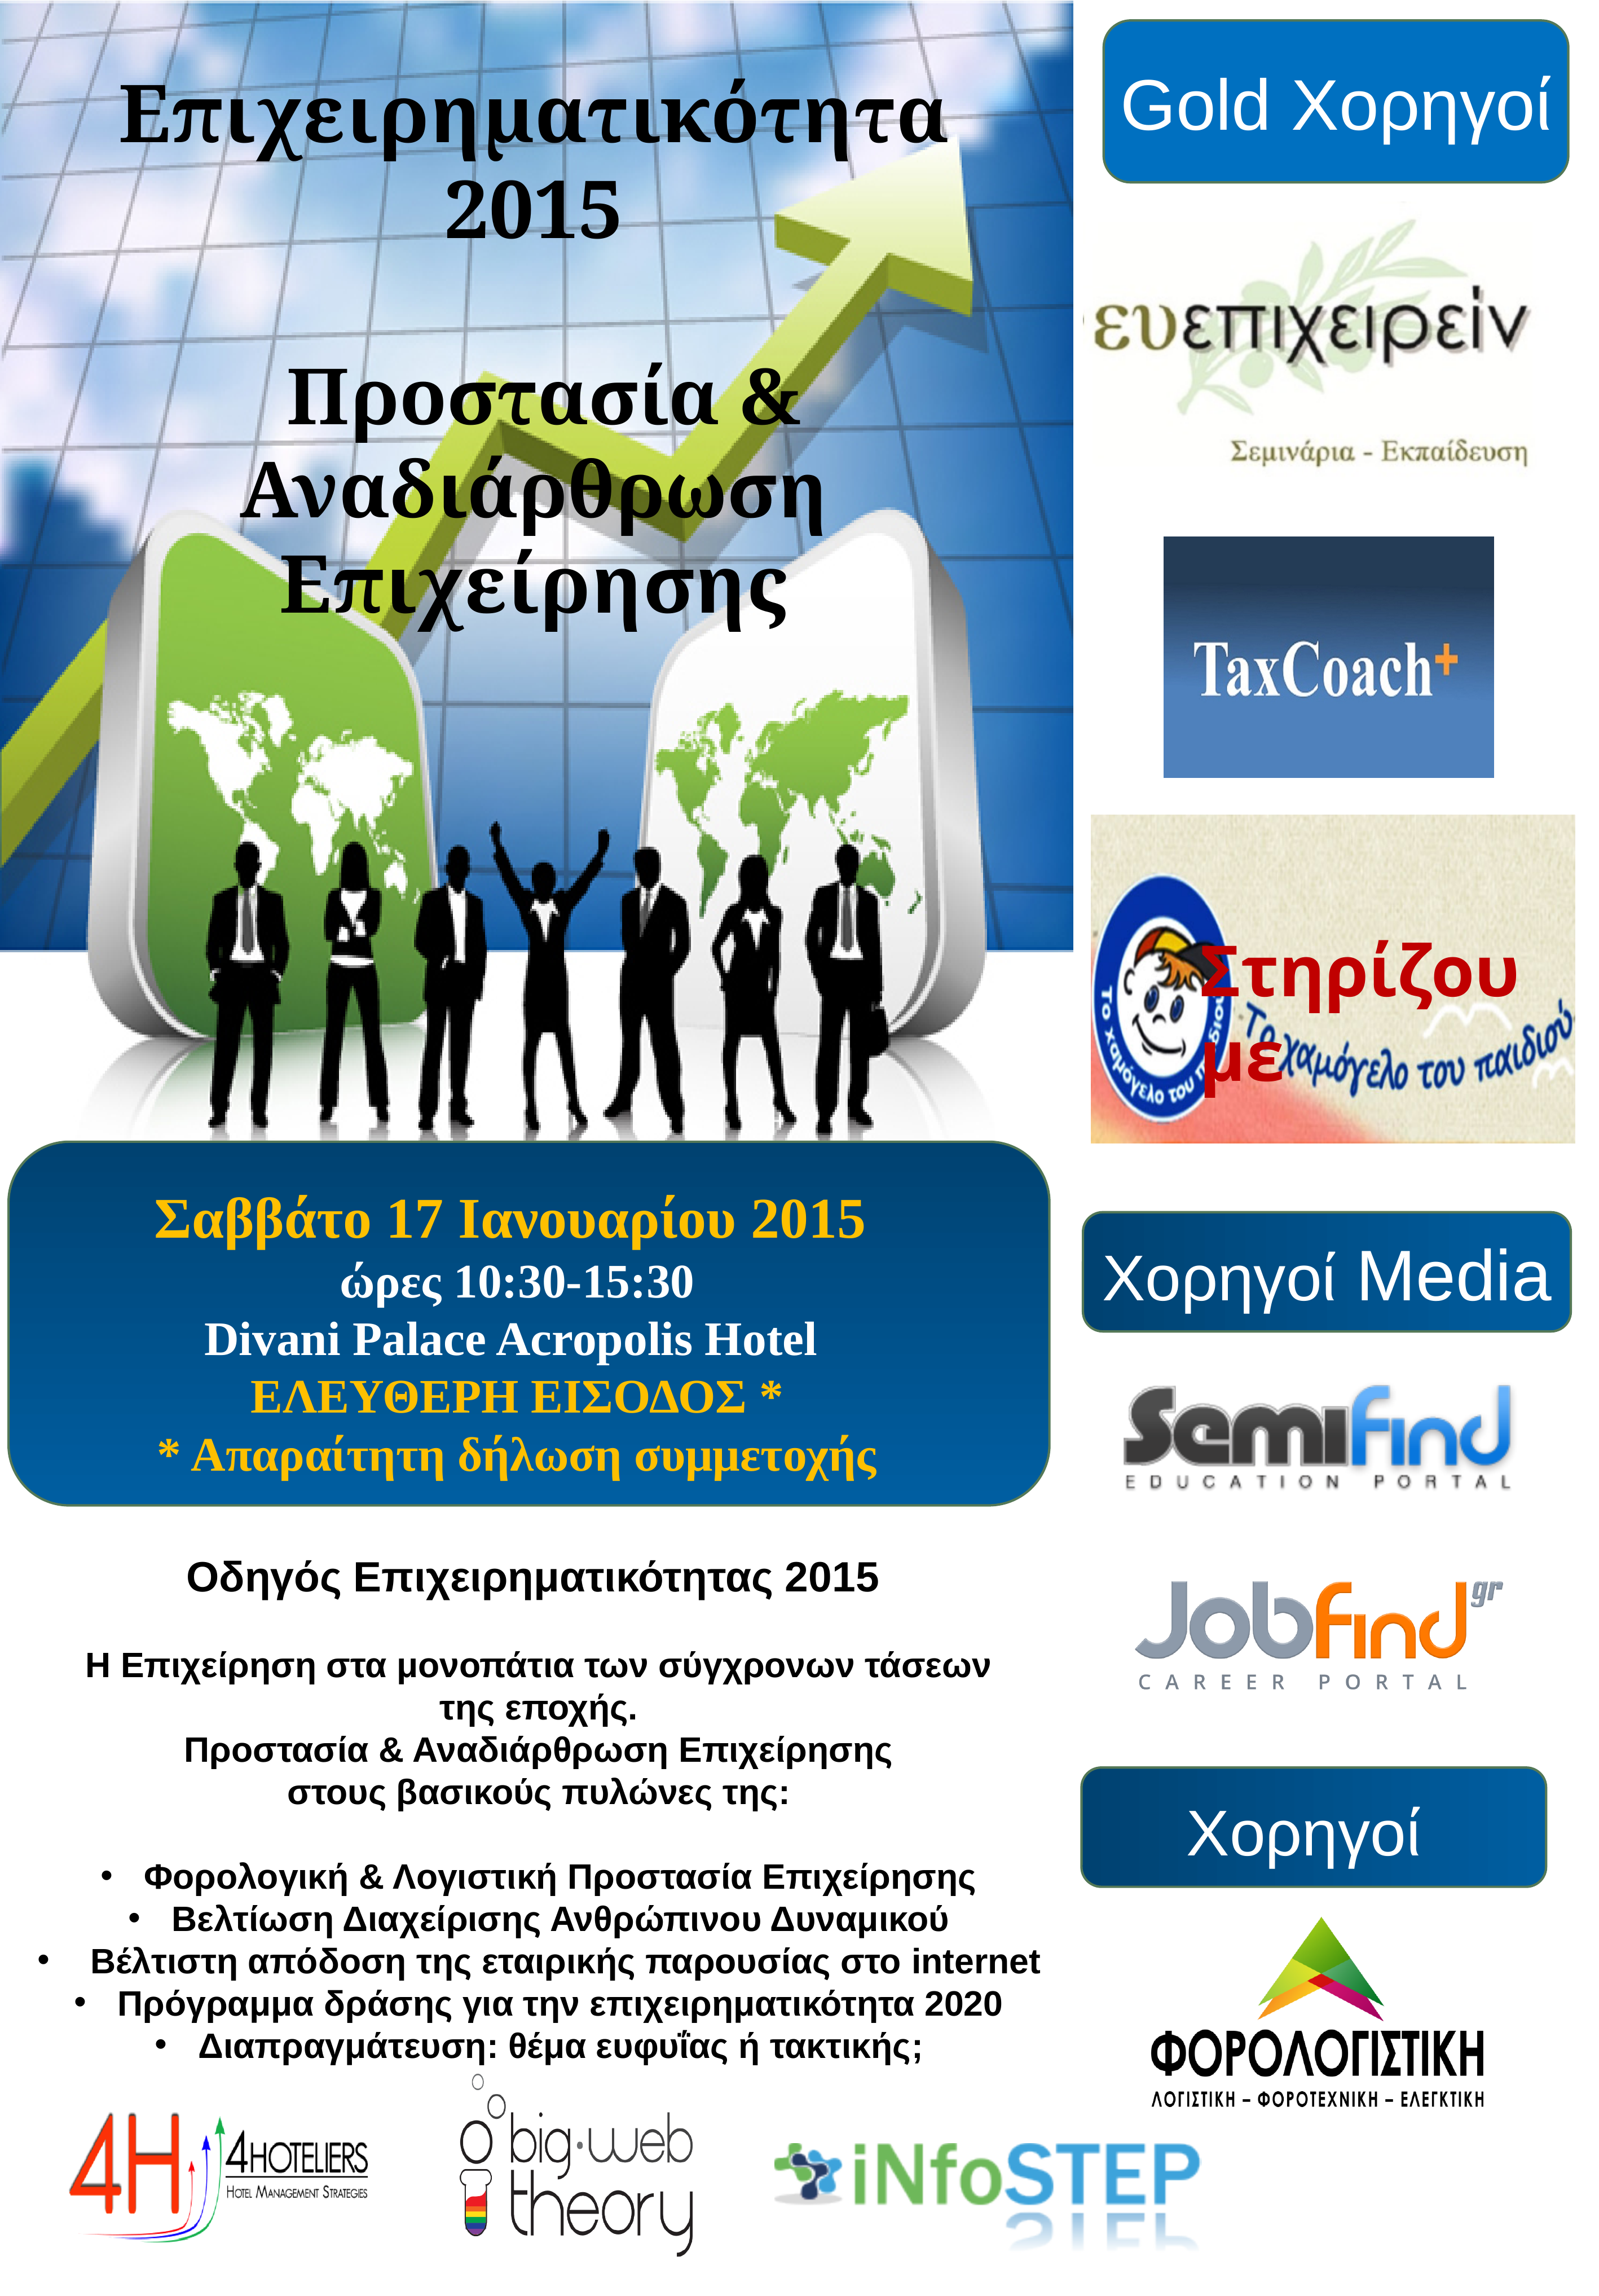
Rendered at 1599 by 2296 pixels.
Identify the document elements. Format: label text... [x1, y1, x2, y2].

text_box Σαββάτο 17 Ιανουαρίου 2015 ώρες 10:30-15:30 Divani Palace Acropolis Hotel ΕΛΕΥΘΕΡΗ ΕΙΣΟΔΟΣ * * Απαραίτητη δήλωση συμμετοχής [8, 1226, 1027, 1505]
picture [0, 0, 1073, 1211]
text_box Gold Χορηγοί [1102, 19, 1570, 184]
text_box Χορηγοί [1080, 1766, 1548, 1888]
picture [1100, 1371, 1529, 1808]
picture [459, 2074, 693, 2258]
text_box [1027, 1234, 1051, 1494]
text_box Χορηγοί Media [1081, 1211, 1572, 1333]
picture [1090, 815, 1575, 1143]
picture [1163, 536, 1495, 778]
picture [774, 1894, 1571, 2258]
text_box Οδηγός Επιχειρηματικότητας 2015 Η Επιχείρηση στα μονοπάτια των σύγχρονων τάσεων της εποχής. Προστασία & Αναδιάρθρωση Επιχείρησης στους βασικούς πυλώνες της: Φορολογική & Λογιστική Προστασία Επιχείρησης Βελτίωση Διαχείρισης Ανθρώπινου Δυναμικού Βέλτιστη απόδοση της εταιρικής παρουσίας στο internet Πρόγραμμα δράσης για την επιχειρηματικότητα 2020 Διαπραγμάτευση: θέμα ευφυΐας ή τακτικής; [1, 1505, 1077, 2109]
picture [1082, 201, 1583, 512]
picture [60, 2104, 373, 2253]
